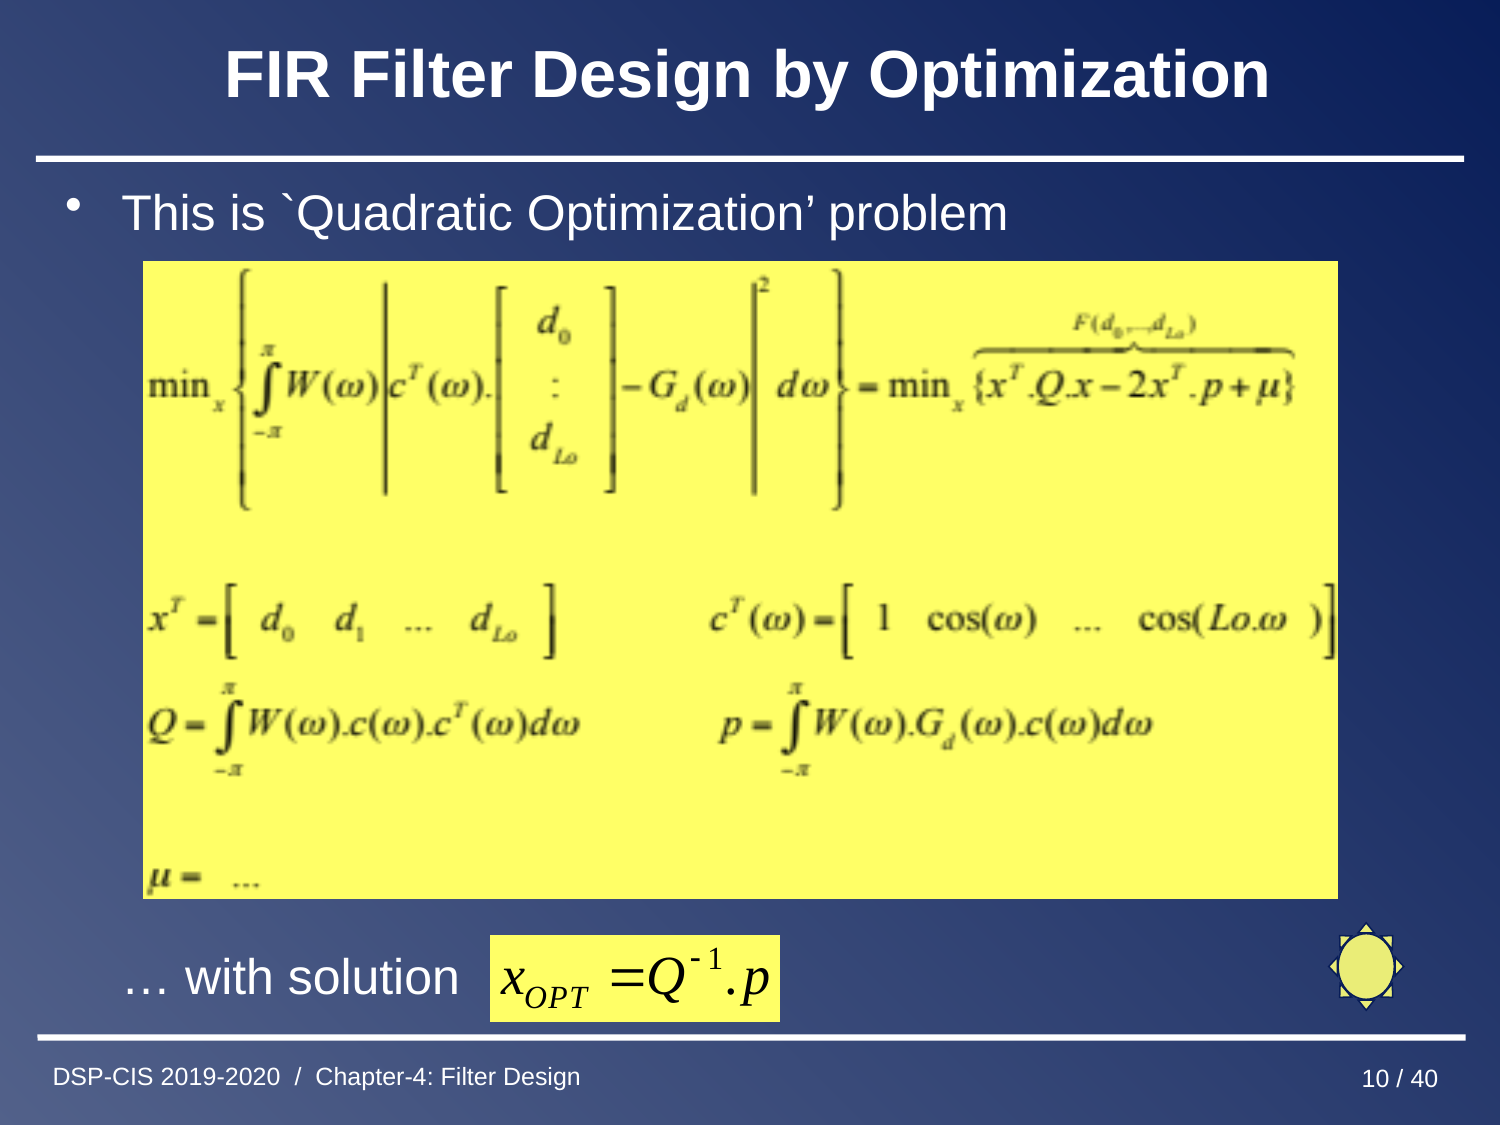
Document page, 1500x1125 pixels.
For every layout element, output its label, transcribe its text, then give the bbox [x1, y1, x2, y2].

text_box [1328, 922, 1404, 1011]
list This is `Quadratic Optimization’ problem … with solution [50, 185, 1454, 1053]
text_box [489, 934, 780, 1023]
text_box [142, 260, 1339, 900]
title FIR Filter Design by Optimization [47, 15, 1450, 144]
